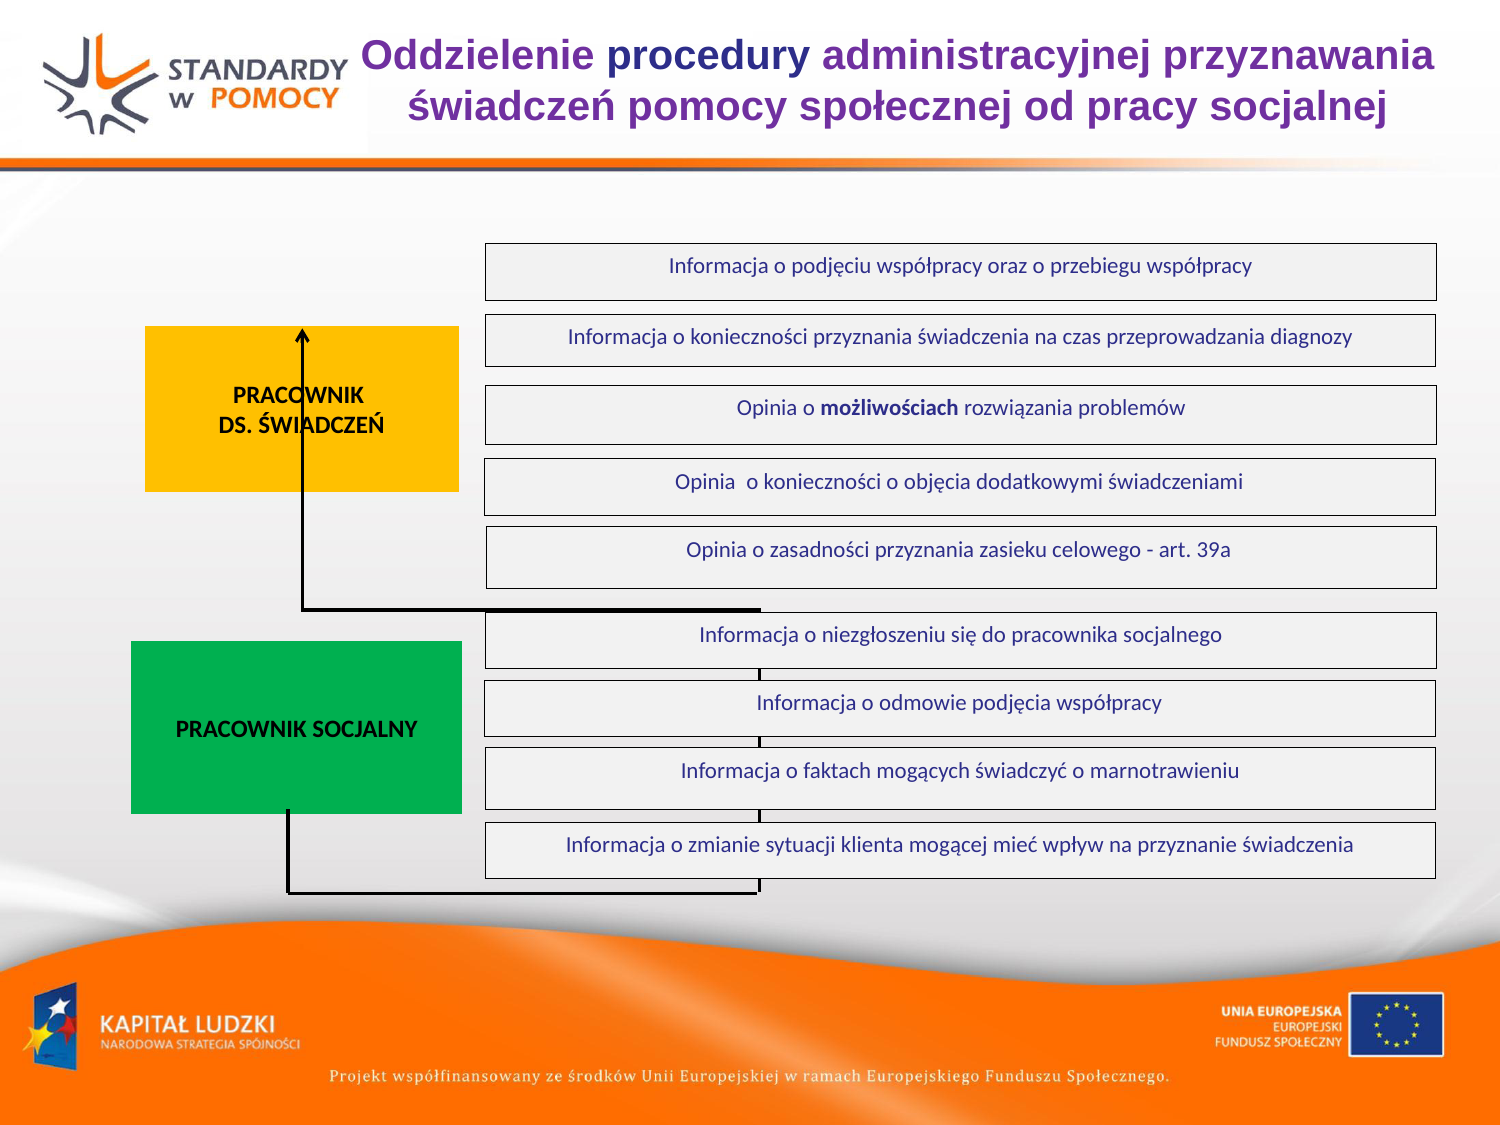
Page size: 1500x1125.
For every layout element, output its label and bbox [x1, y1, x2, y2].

text_box [76, 228, 1424, 897]
text_box [249, 381, 813, 839]
picture [0, 0, 1500, 1125]
